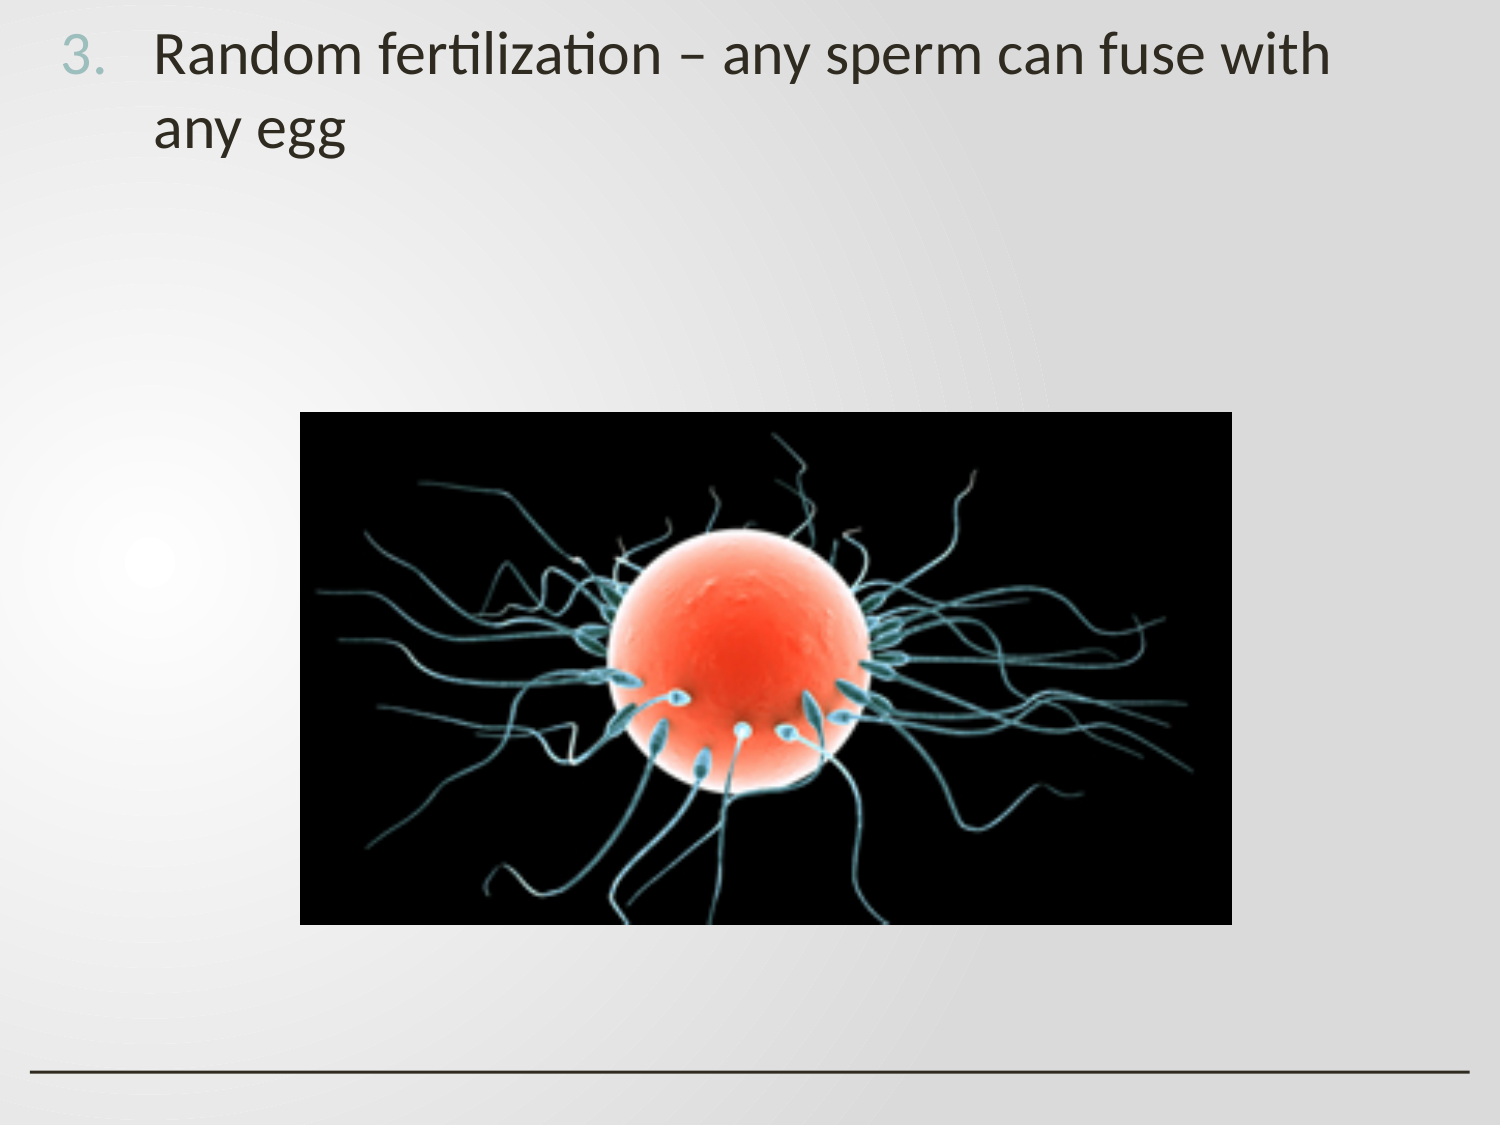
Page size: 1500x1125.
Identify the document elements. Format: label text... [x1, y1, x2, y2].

list Random fertilization – any sperm can fuse with any egg [0, 5, 1444, 170]
picture [299, 411, 1233, 926]
